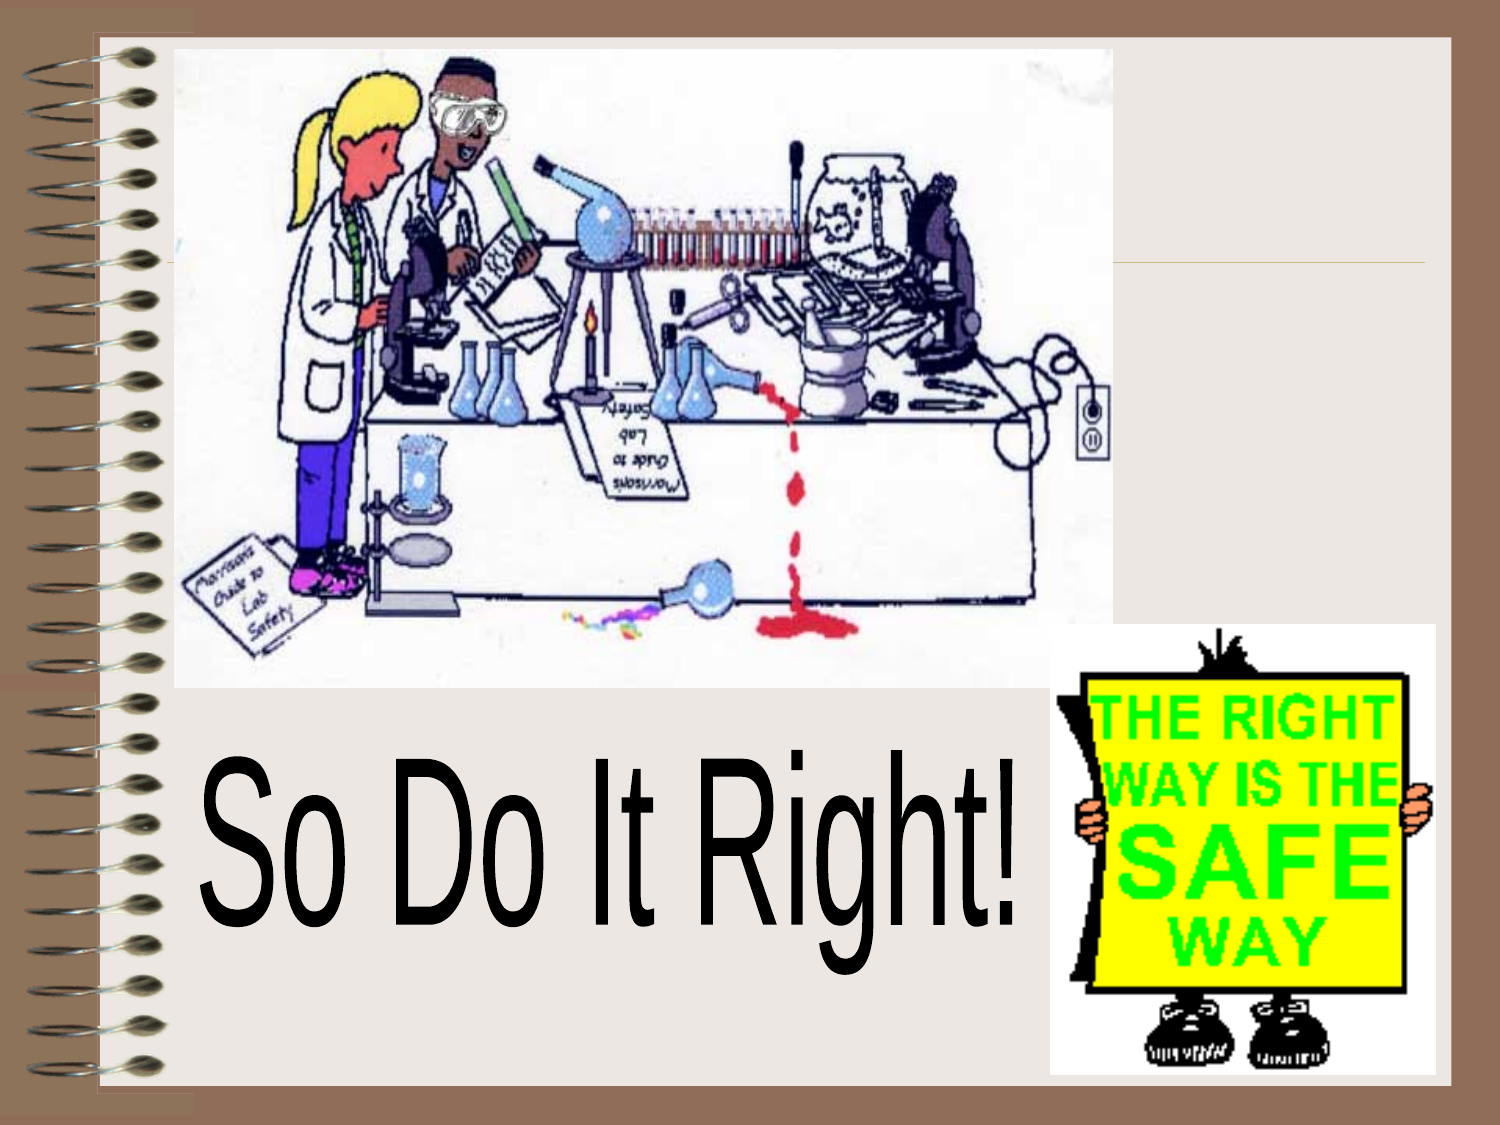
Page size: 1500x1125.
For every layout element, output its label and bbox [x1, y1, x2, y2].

picture [0, 692, 194, 1115]
picture [0, 8, 1113, 688]
list [1049, 624, 1437, 1076]
